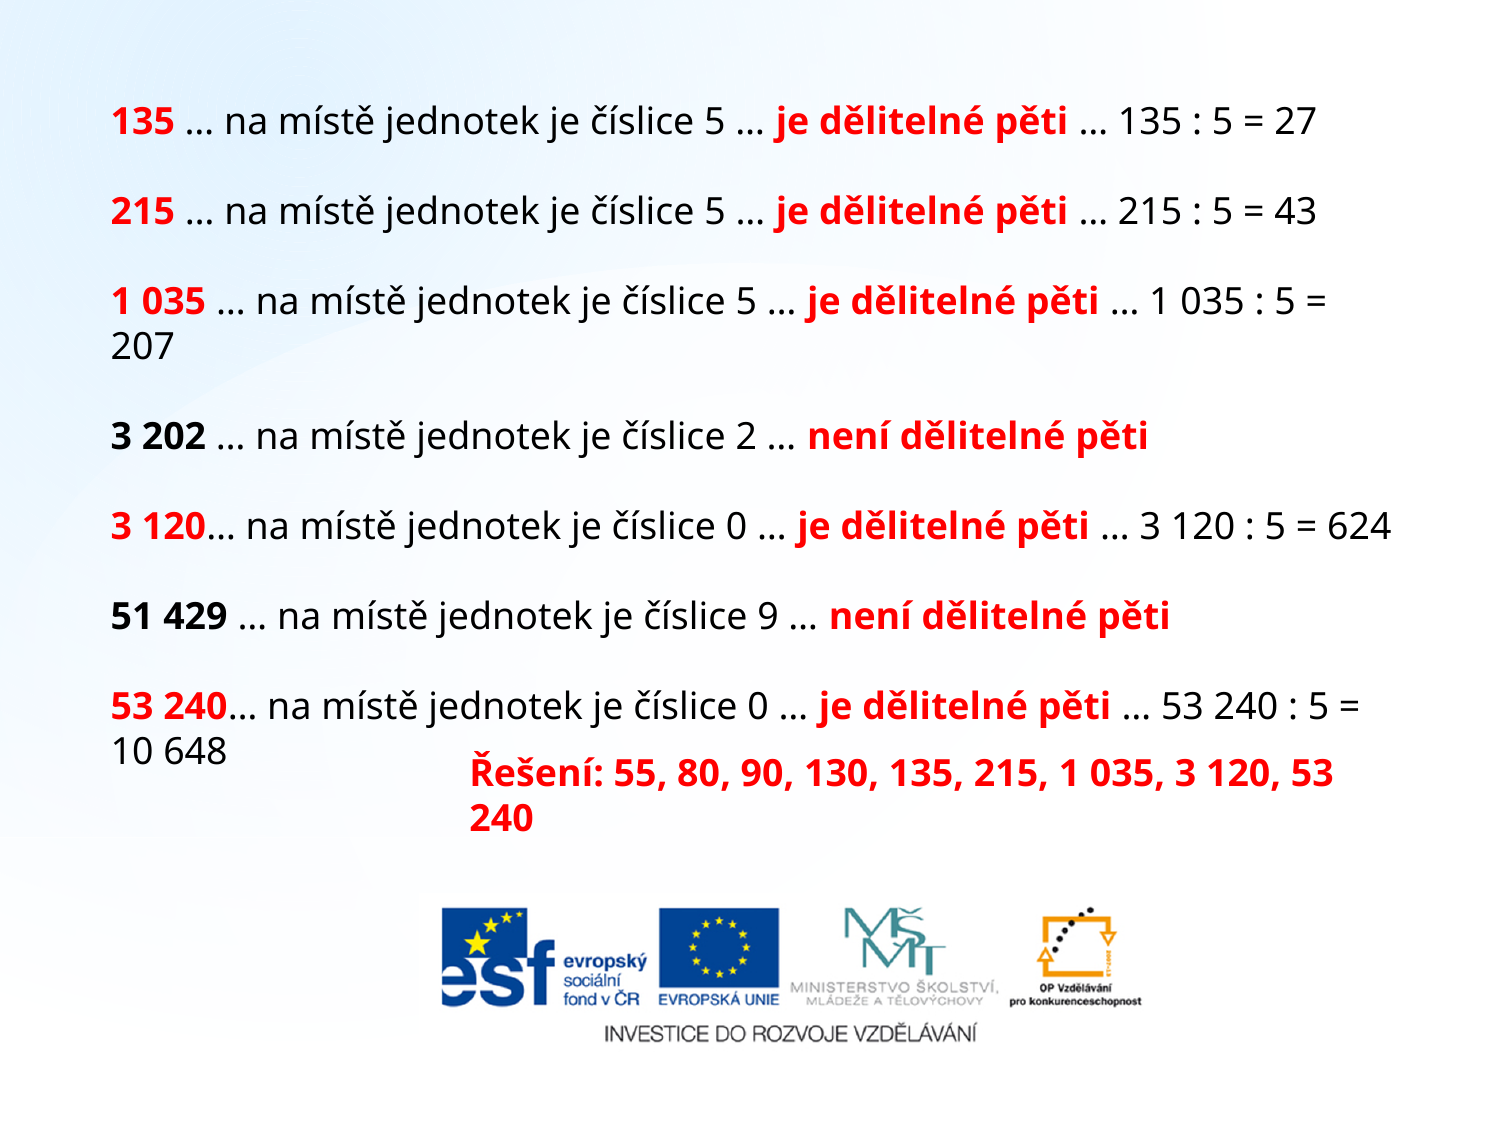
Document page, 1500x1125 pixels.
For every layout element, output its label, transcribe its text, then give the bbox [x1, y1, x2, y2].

text_box 135 … na místě jednotek je číslice 5 … je dělitelné pěti … 135 : 5 = 27 215 … na místě jednotek je číslice 5 … je dělitelné pěti … 215 : 5 = 43 1 035 … na místě jednotek je číslice 5 … je dělitelné pěti … 1 035 : 5 = 207 3 202 … na místě jednotek je číslice 2 … není dělitelné pěti 3 120… na místě jednotek je číslice 0 … je dělitelné pěti … 3 120 : 5 = 624 51 429 … na místě jednotek je číslice 9 … není dělitelné pěti 53 240… na místě jednotek je číslice 0 … je dělitelné pěti … 53 240 : 5 = 10 648 [95, 89, 1407, 825]
picture [419, 892, 1164, 1056]
text_box Řešení: 55, 80, 90, 130, 135, 215, 1 035, 3 120, 53 240 [454, 741, 1407, 846]
